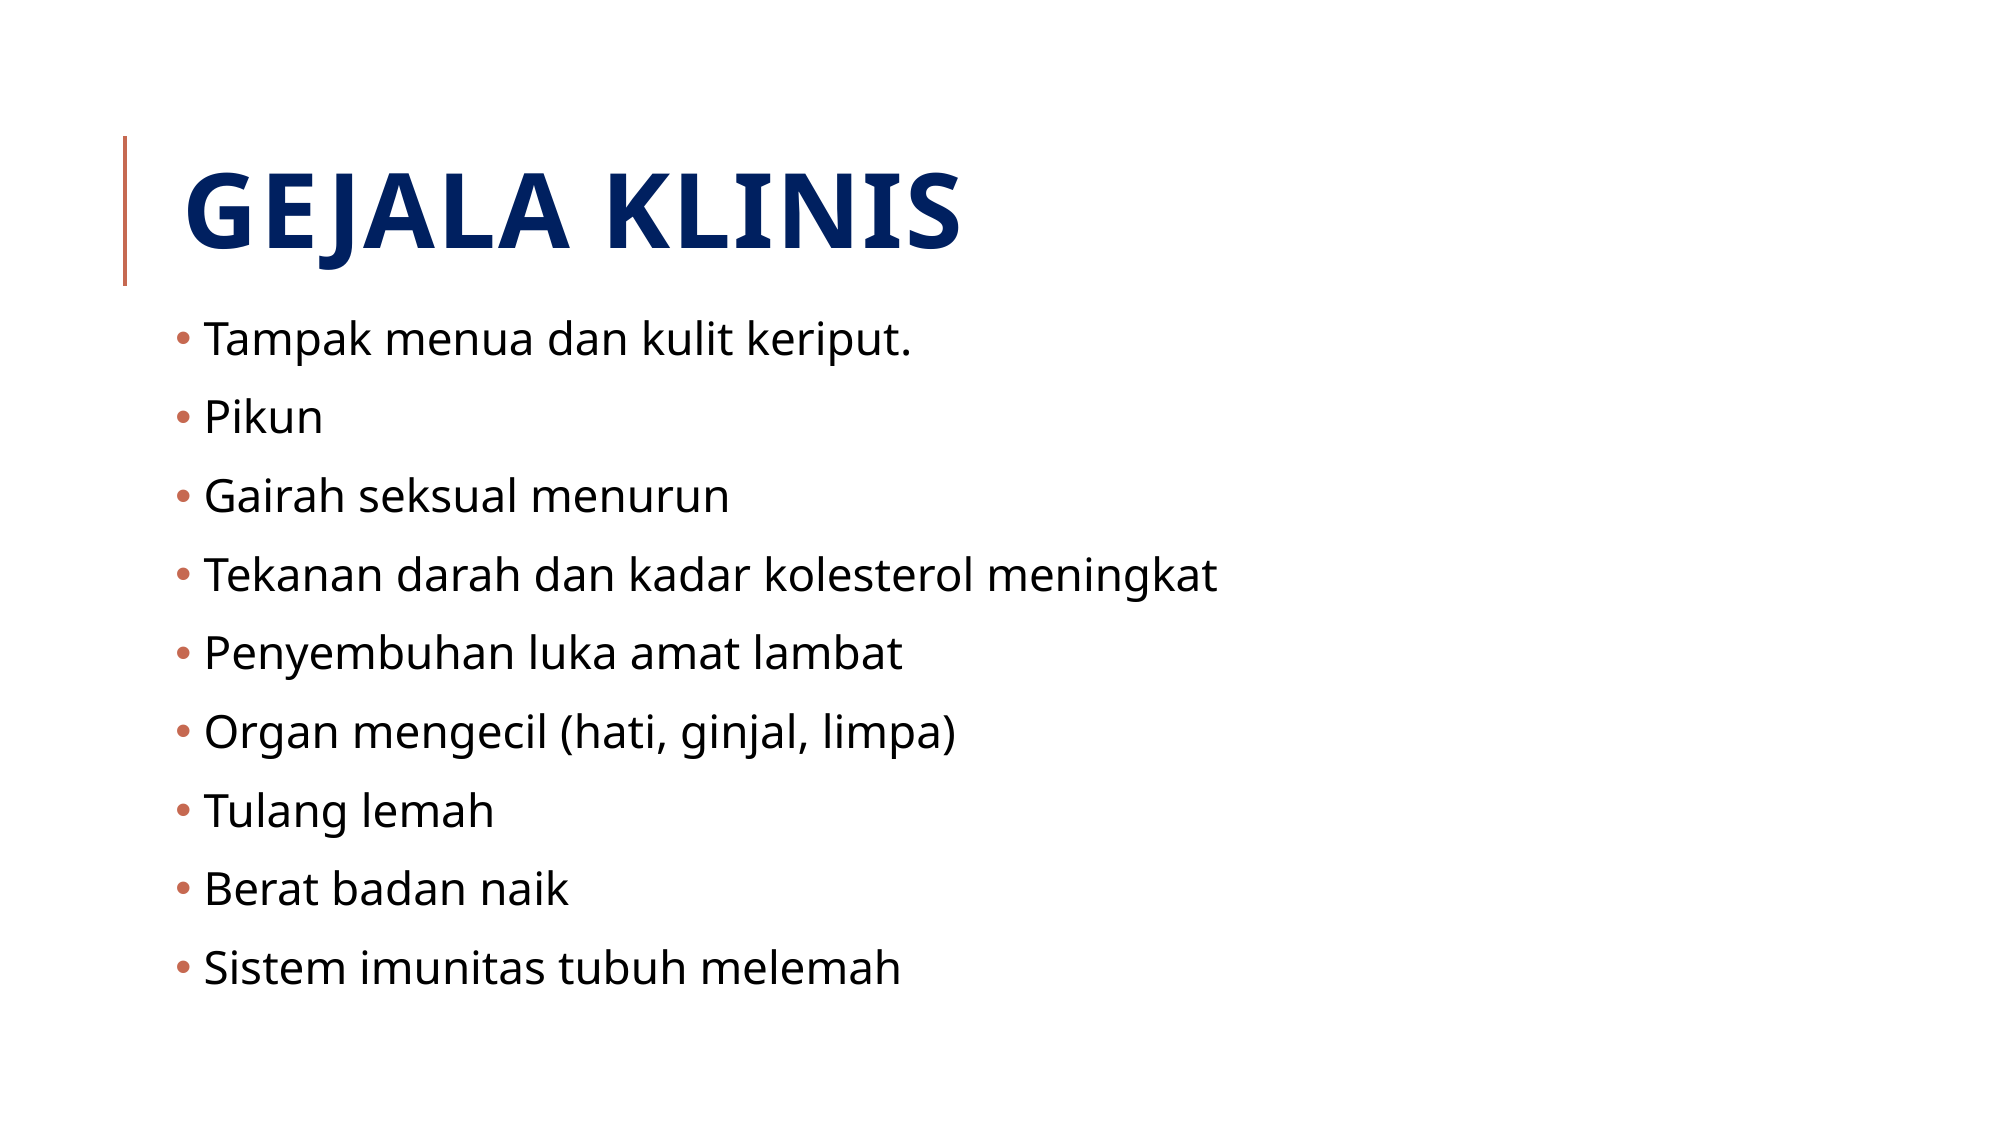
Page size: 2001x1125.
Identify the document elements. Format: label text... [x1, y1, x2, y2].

title Gejala klinis [168, 96, 1763, 308]
list Tampak menua dan kulit keriput. Pikun Gairah seksual menurun Tekanan darah dan kadar kolesterol meningkat Penyembuhan luka amat lambat Organ mengecil (hati, ginjal, limpa) Tulang lemah Berat badan naik Sistem imunitas tubuh melemah [168, 308, 1874, 1035]
